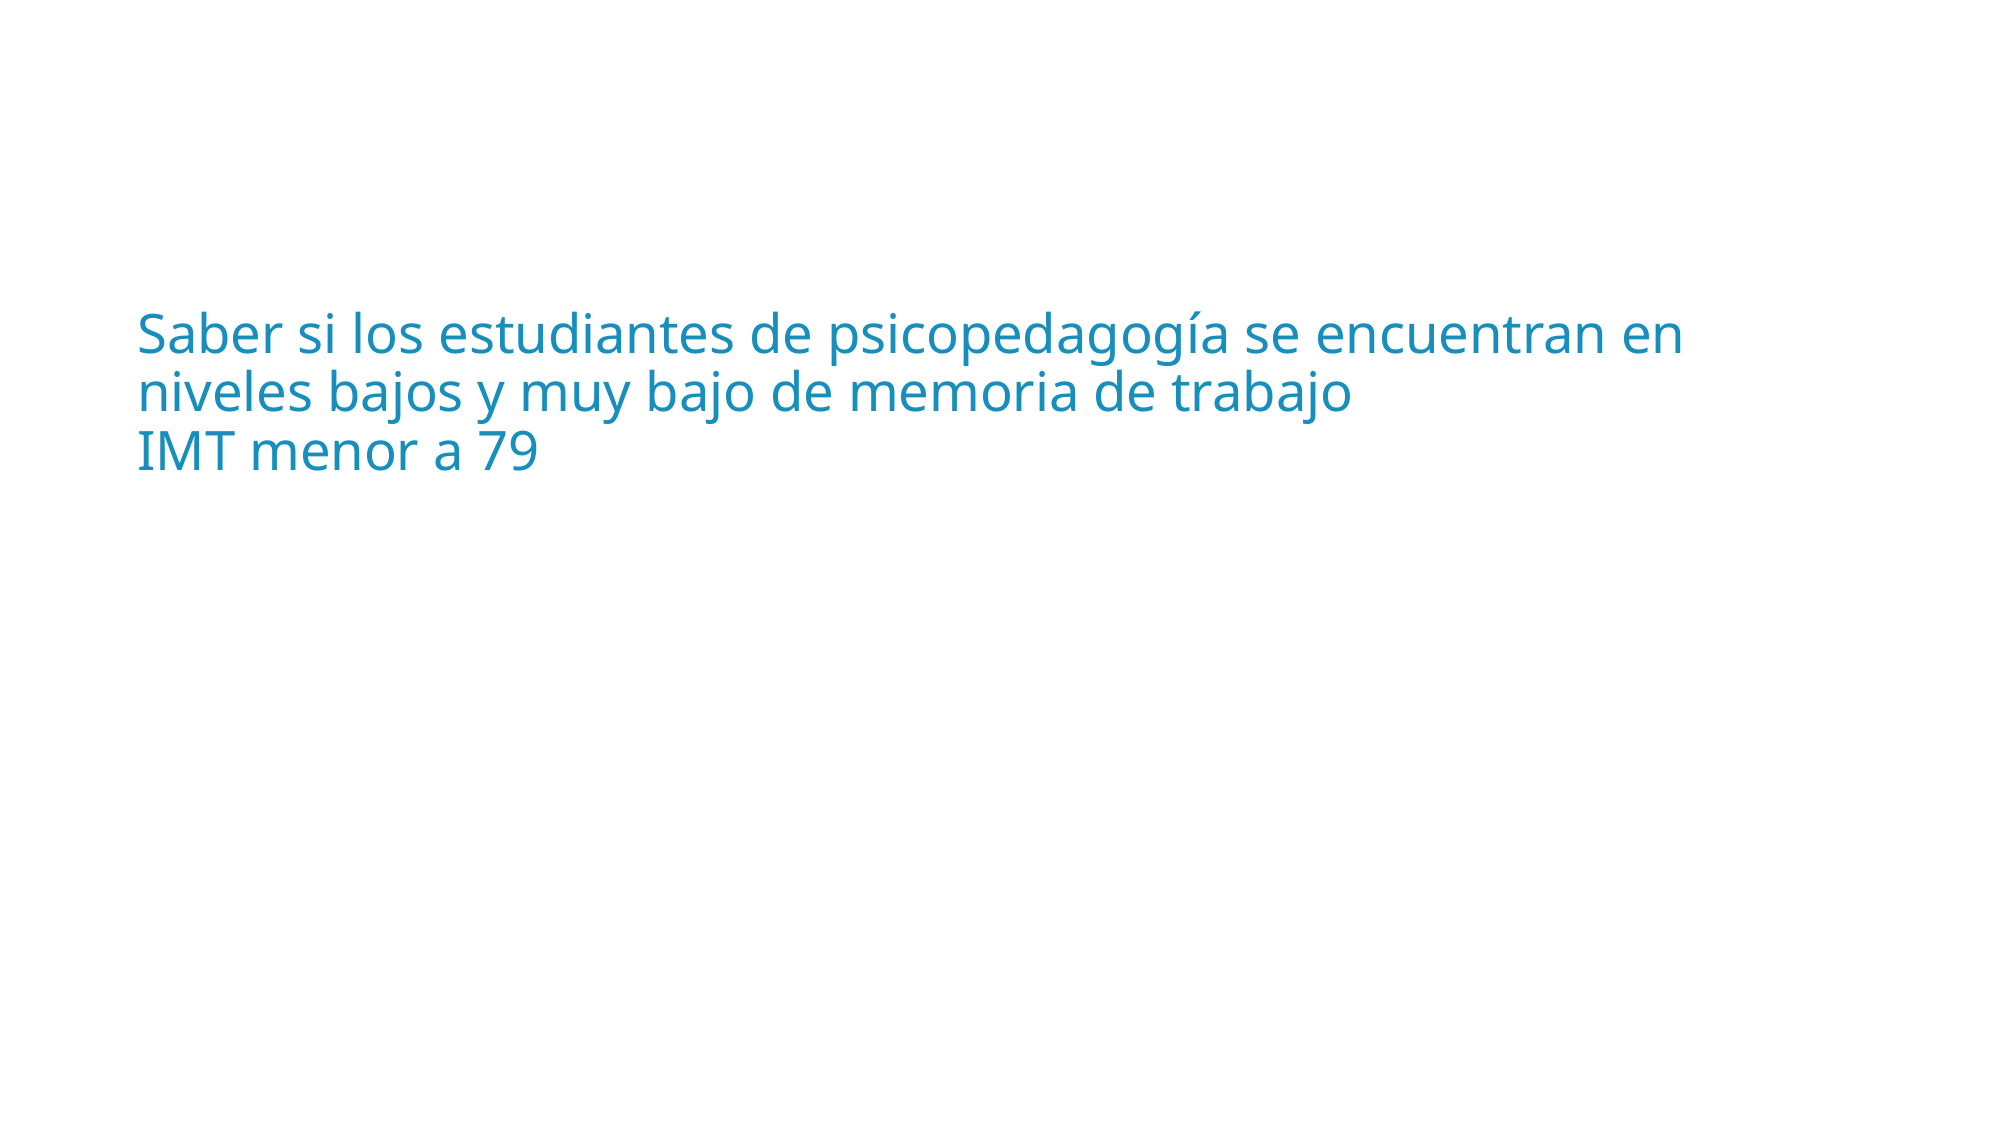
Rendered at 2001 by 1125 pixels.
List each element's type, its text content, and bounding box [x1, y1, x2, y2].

title Saber si los estudiantes de psicopedagogía se encuentran en niveles bajos y muy bajo de memoria de trabajo IMT menor a 79 [137, 59, 1863, 729]
